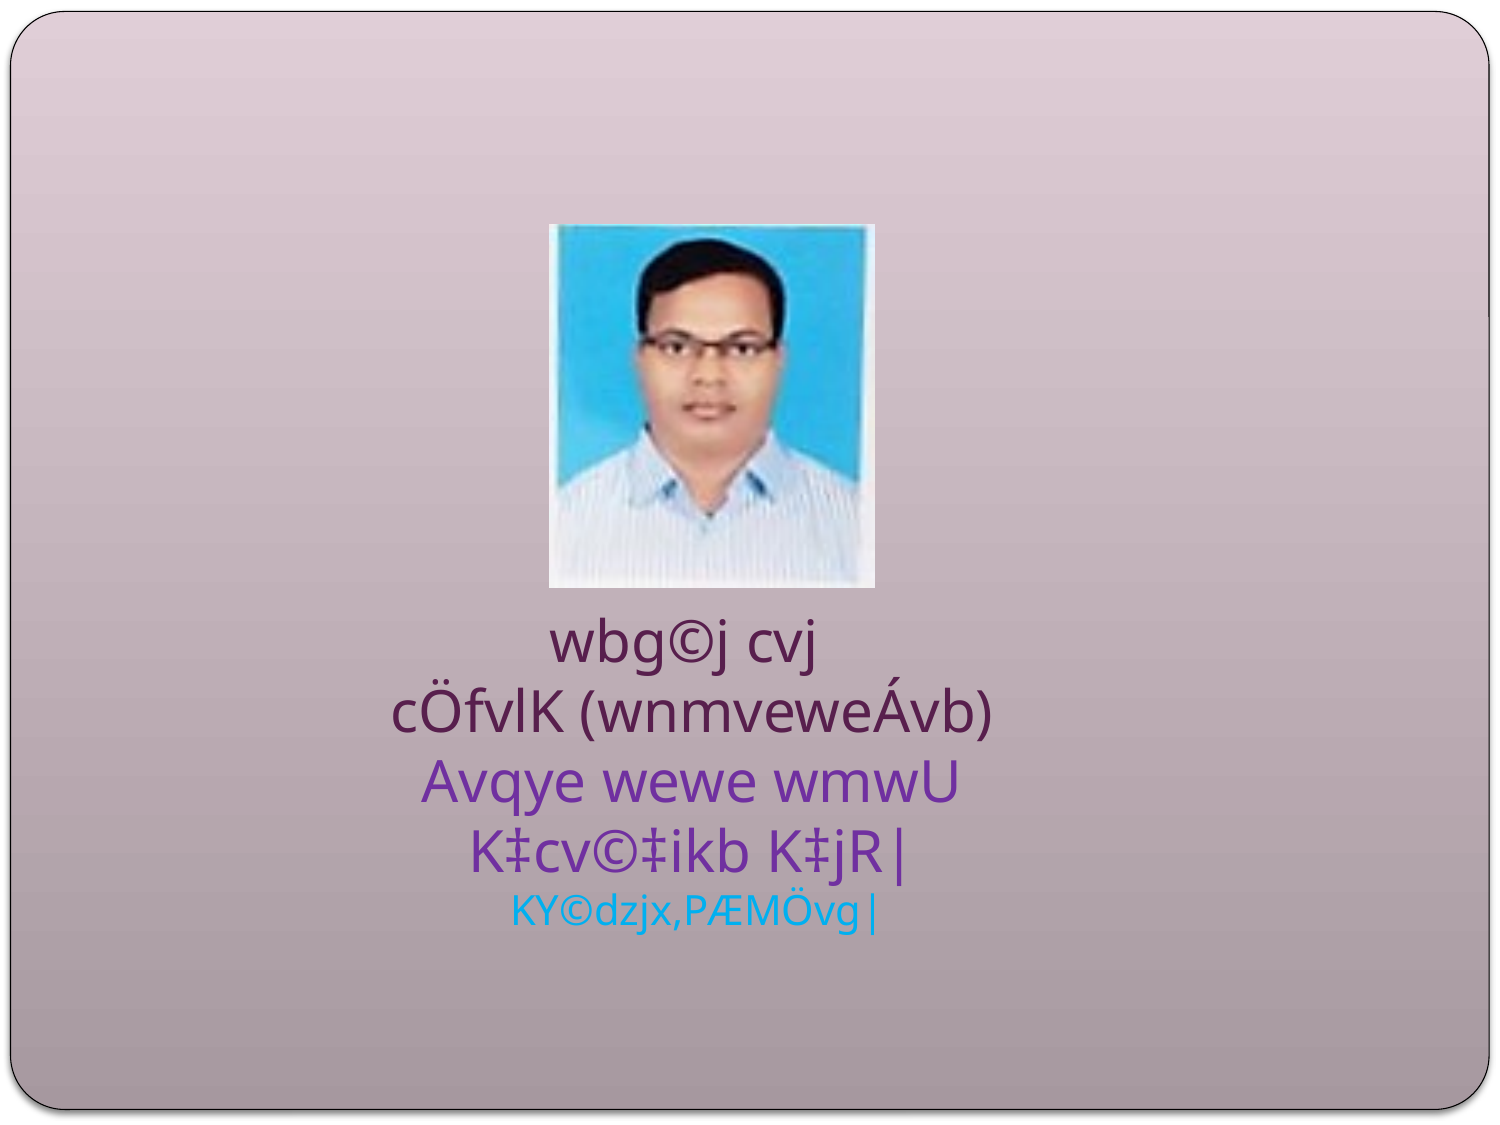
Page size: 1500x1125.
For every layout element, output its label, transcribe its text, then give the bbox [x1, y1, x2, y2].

picture [549, 224, 876, 588]
text_box wbg©j cvj cÖfvlK (wnmveweÁvb) Avqye wewe wmwU K‡cv©‡ikb K‡jR| KY©dzjx,PÆMÖvg| [258, 596, 1126, 992]
